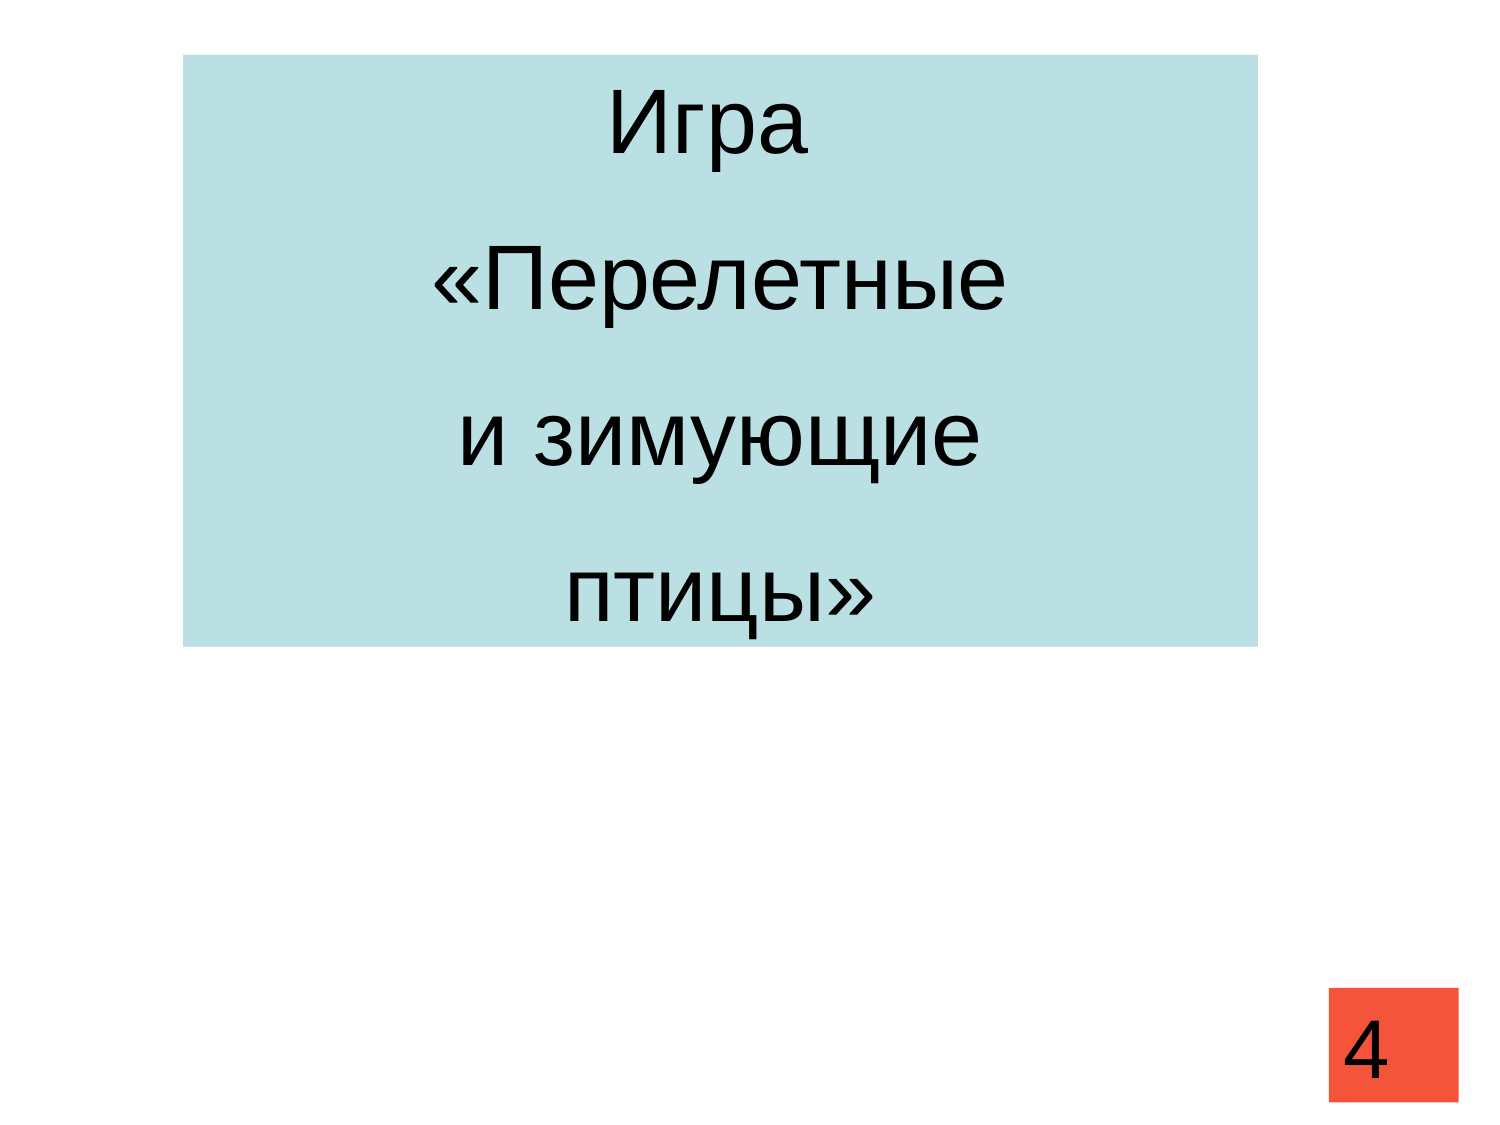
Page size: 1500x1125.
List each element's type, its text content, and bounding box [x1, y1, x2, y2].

text_box 4 [1328, 987, 1459, 1103]
text_box Игра «Перелетные и зимующие птицы» [183, 54, 1258, 647]
